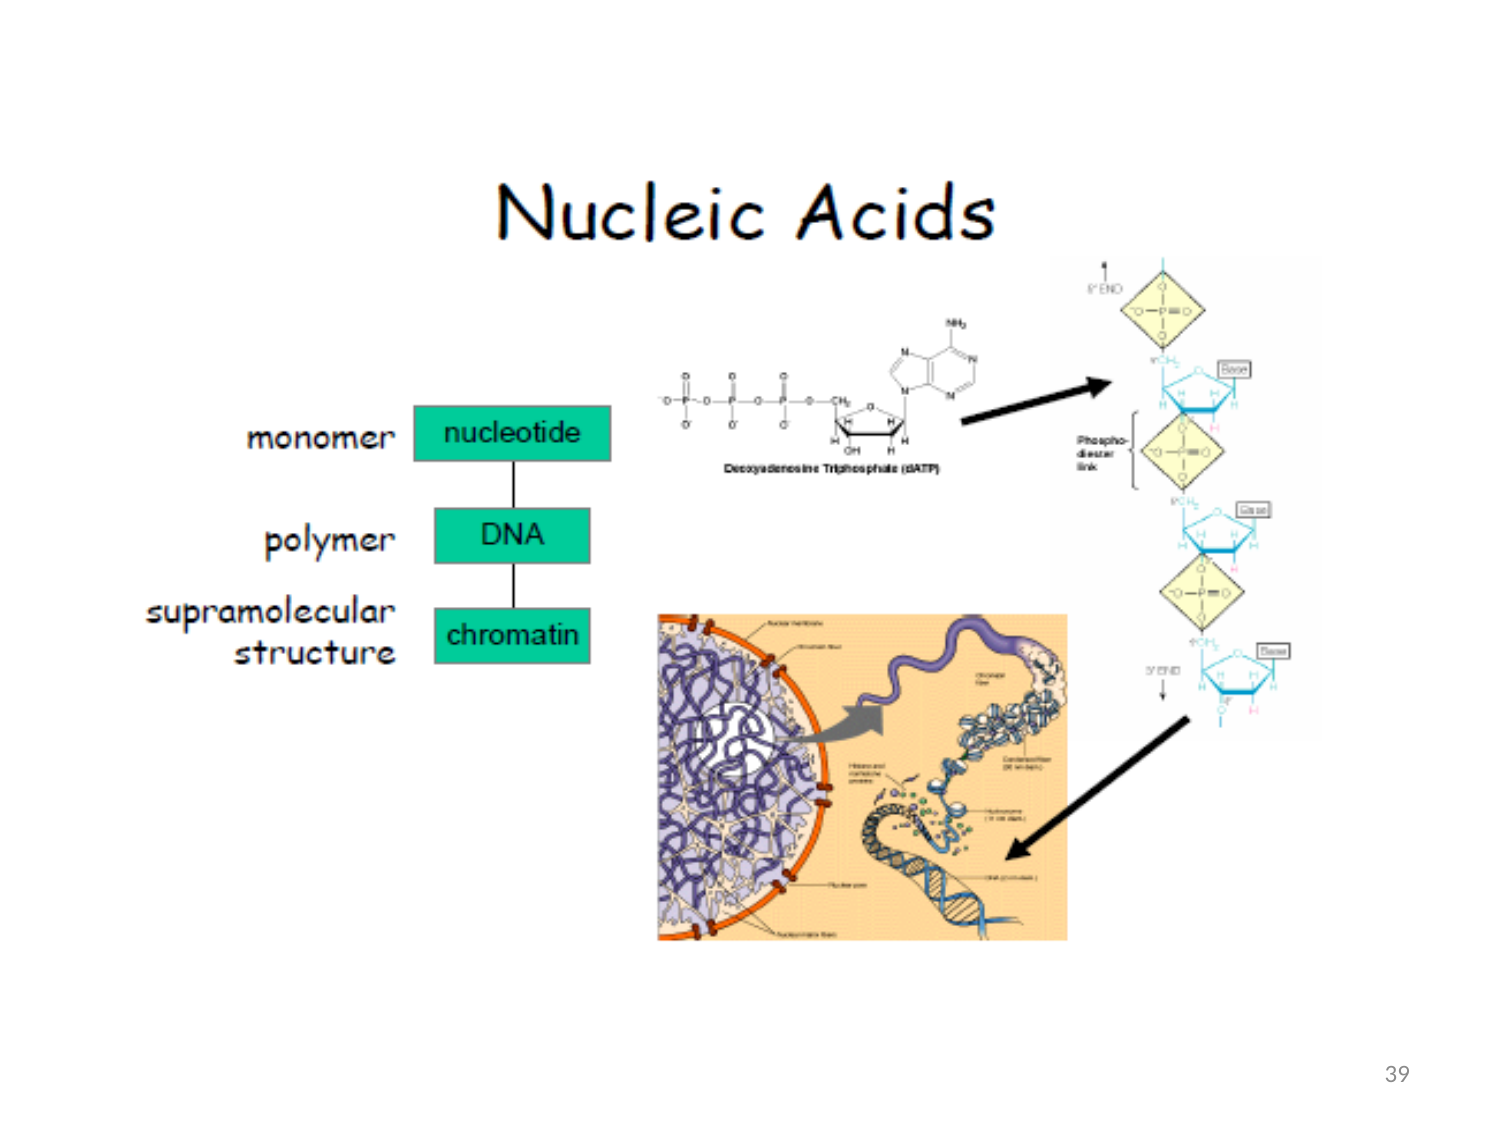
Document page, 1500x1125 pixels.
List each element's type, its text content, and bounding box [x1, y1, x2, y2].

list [87, 149, 1426, 1013]
slide_number 39 [1074, 1042, 1425, 1103]
